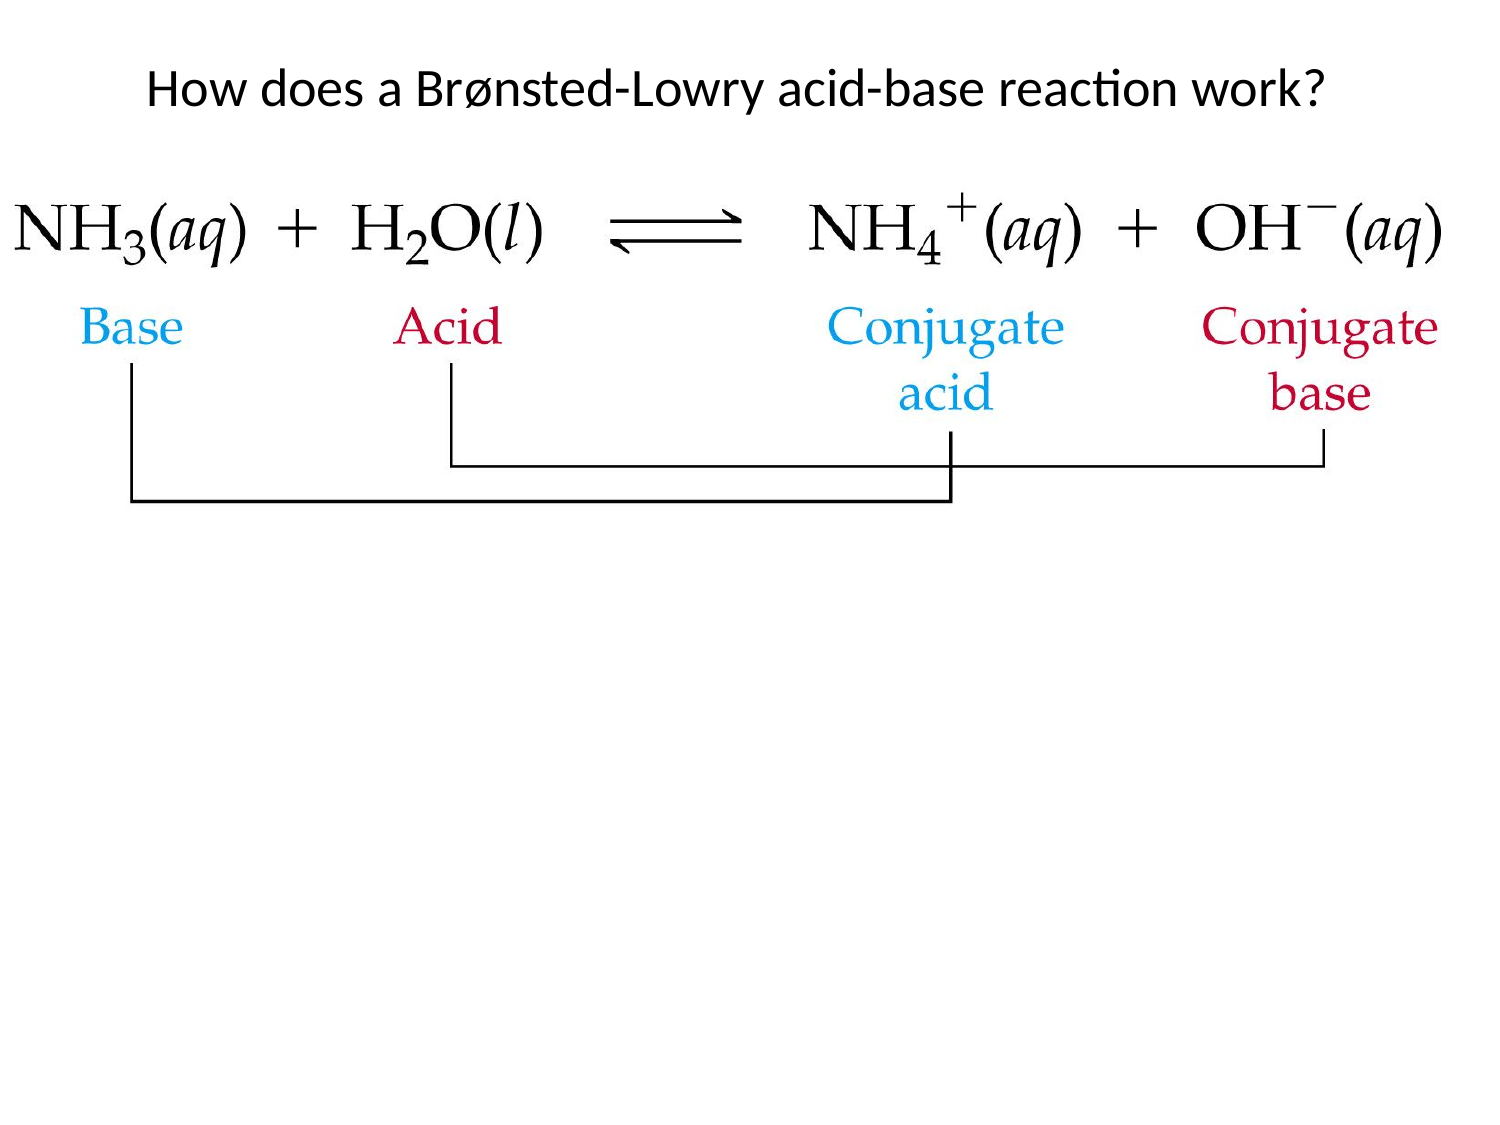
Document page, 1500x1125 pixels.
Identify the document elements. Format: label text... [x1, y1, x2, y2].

text_box How does a Brønsted-Lowry acid-base reaction work? [74, 45, 1425, 150]
picture [0, 174, 1455, 517]
